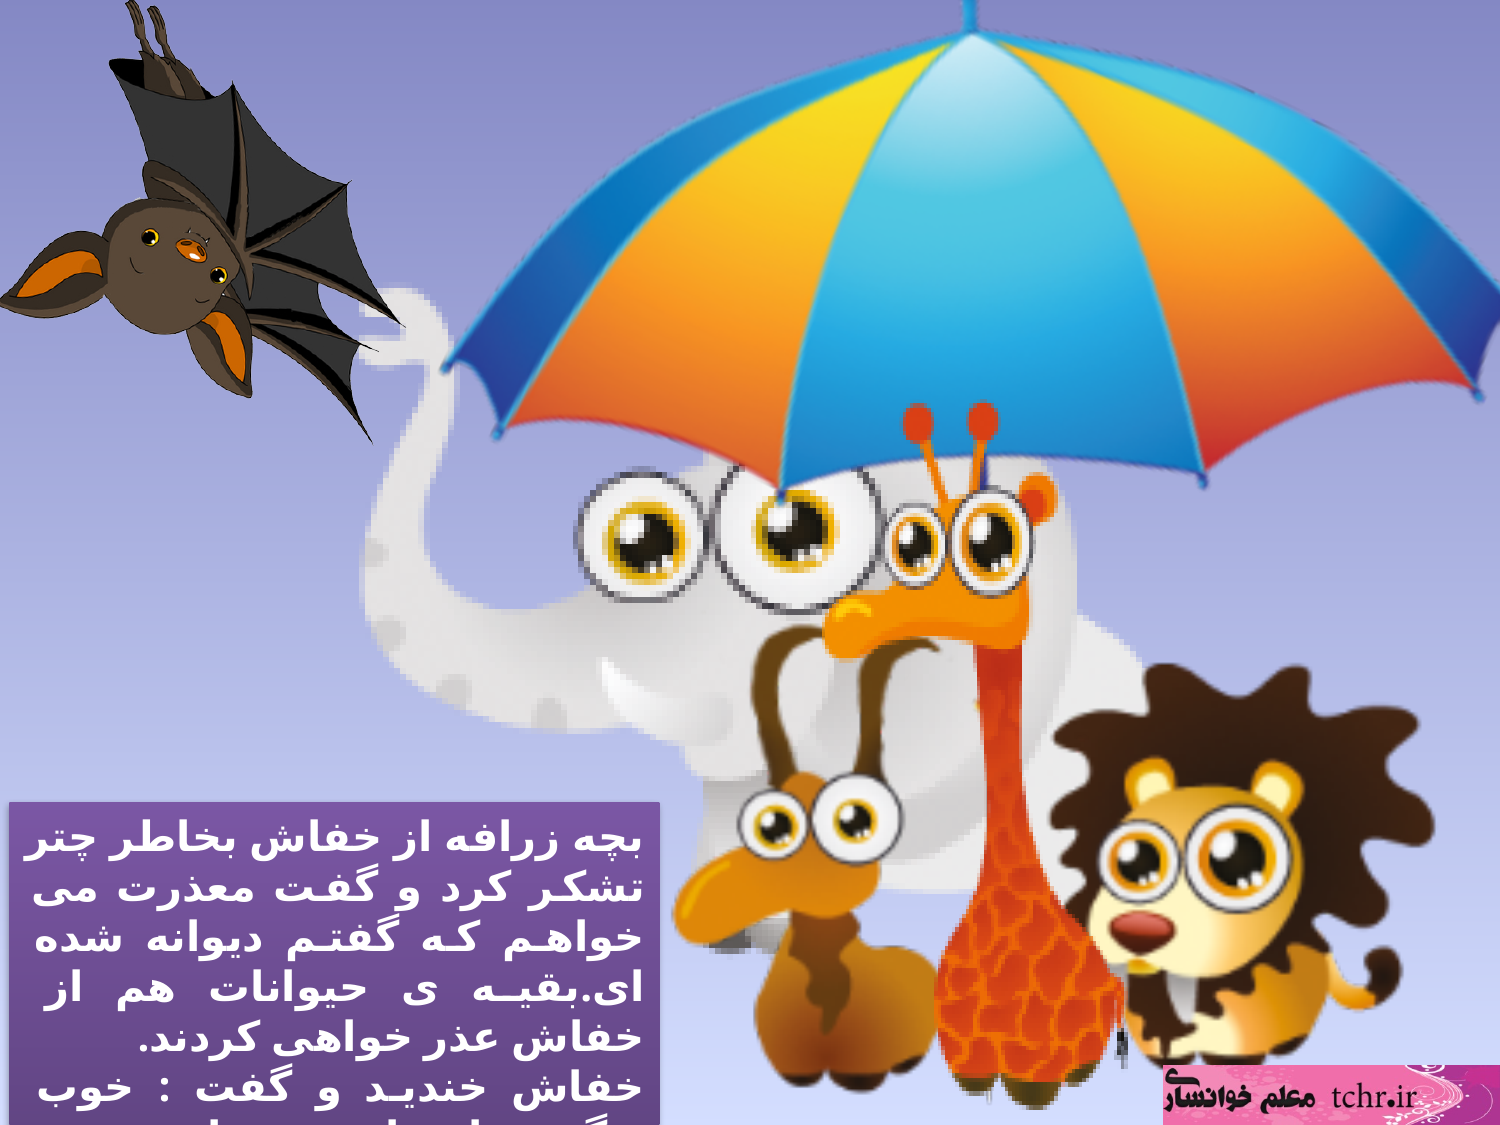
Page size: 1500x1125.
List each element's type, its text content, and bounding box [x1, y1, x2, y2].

text_box بچه زرافه از خفاش بخاطر چتر تشکر کرد و گفت معذرت می خواهم که گفتم دیوانه شده ای.بقیه ی حیوانات هم از خفاش عذر خواهی کردند. خفاش خندید و گفت : خوب دیگر دیوانه بازی در نیاورید. [9, 802, 538, 1125]
picture [0, 0, 1500, 1125]
